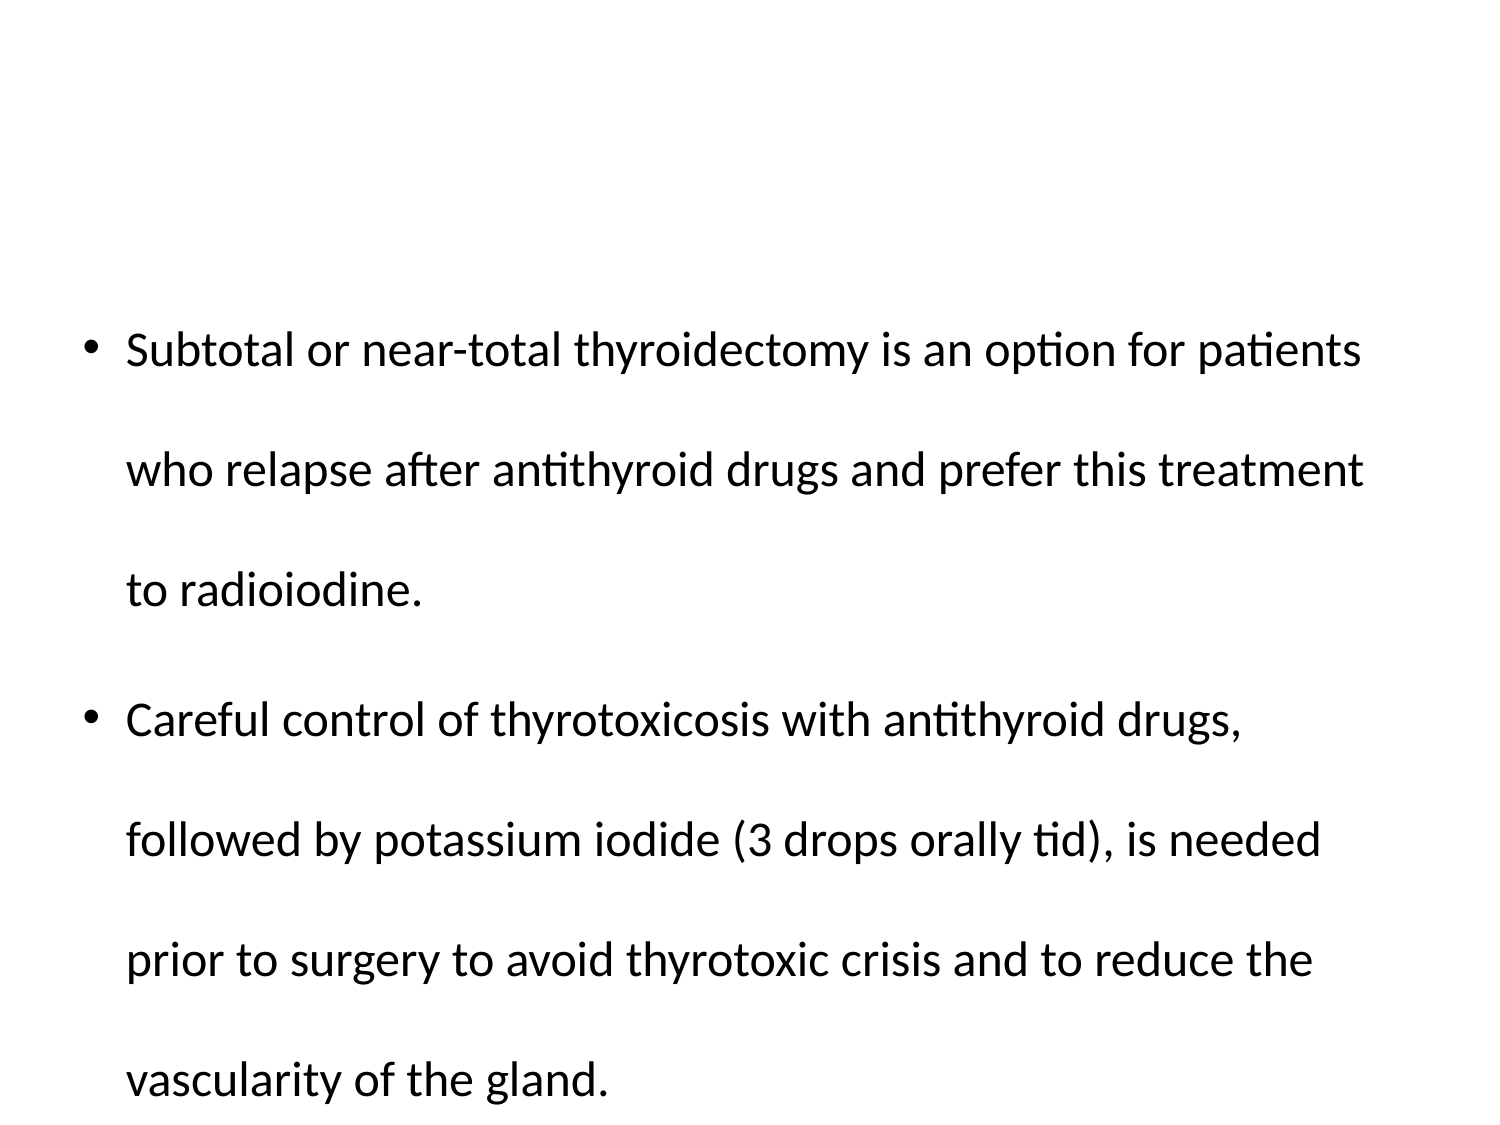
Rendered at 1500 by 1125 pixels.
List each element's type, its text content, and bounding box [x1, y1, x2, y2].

list Subtotal or near-total thyroidectomy is an option for patients who relapse after antithyroid drugs and prefer this treatment to radioiodine. Careful control of thyrotoxicosis with antithyroid drugs, followed by potassium iodide (3 drops orally tid), is needed prior to surgery to avoid thyrotoxic crisis and to reduce the vascularity of the gland. [74, 36, 1426, 1113]
